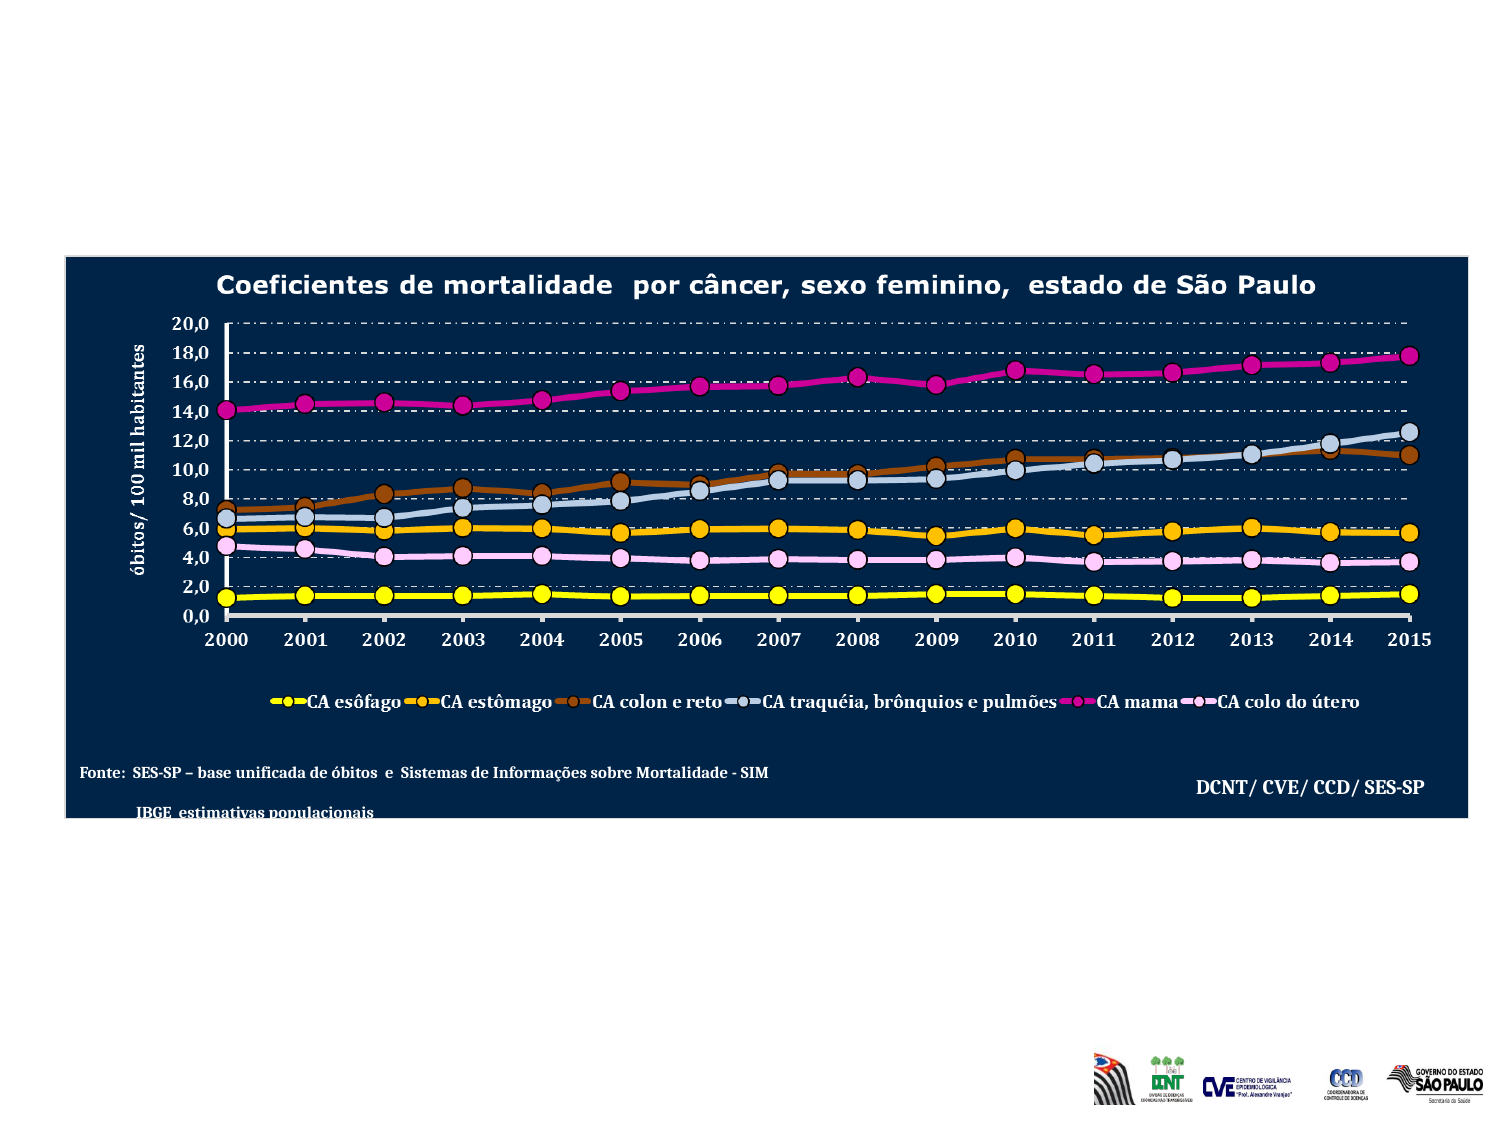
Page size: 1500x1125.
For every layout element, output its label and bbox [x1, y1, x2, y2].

text_box [64, 255, 1469, 819]
text_box [1088, 1027, 1491, 1105]
